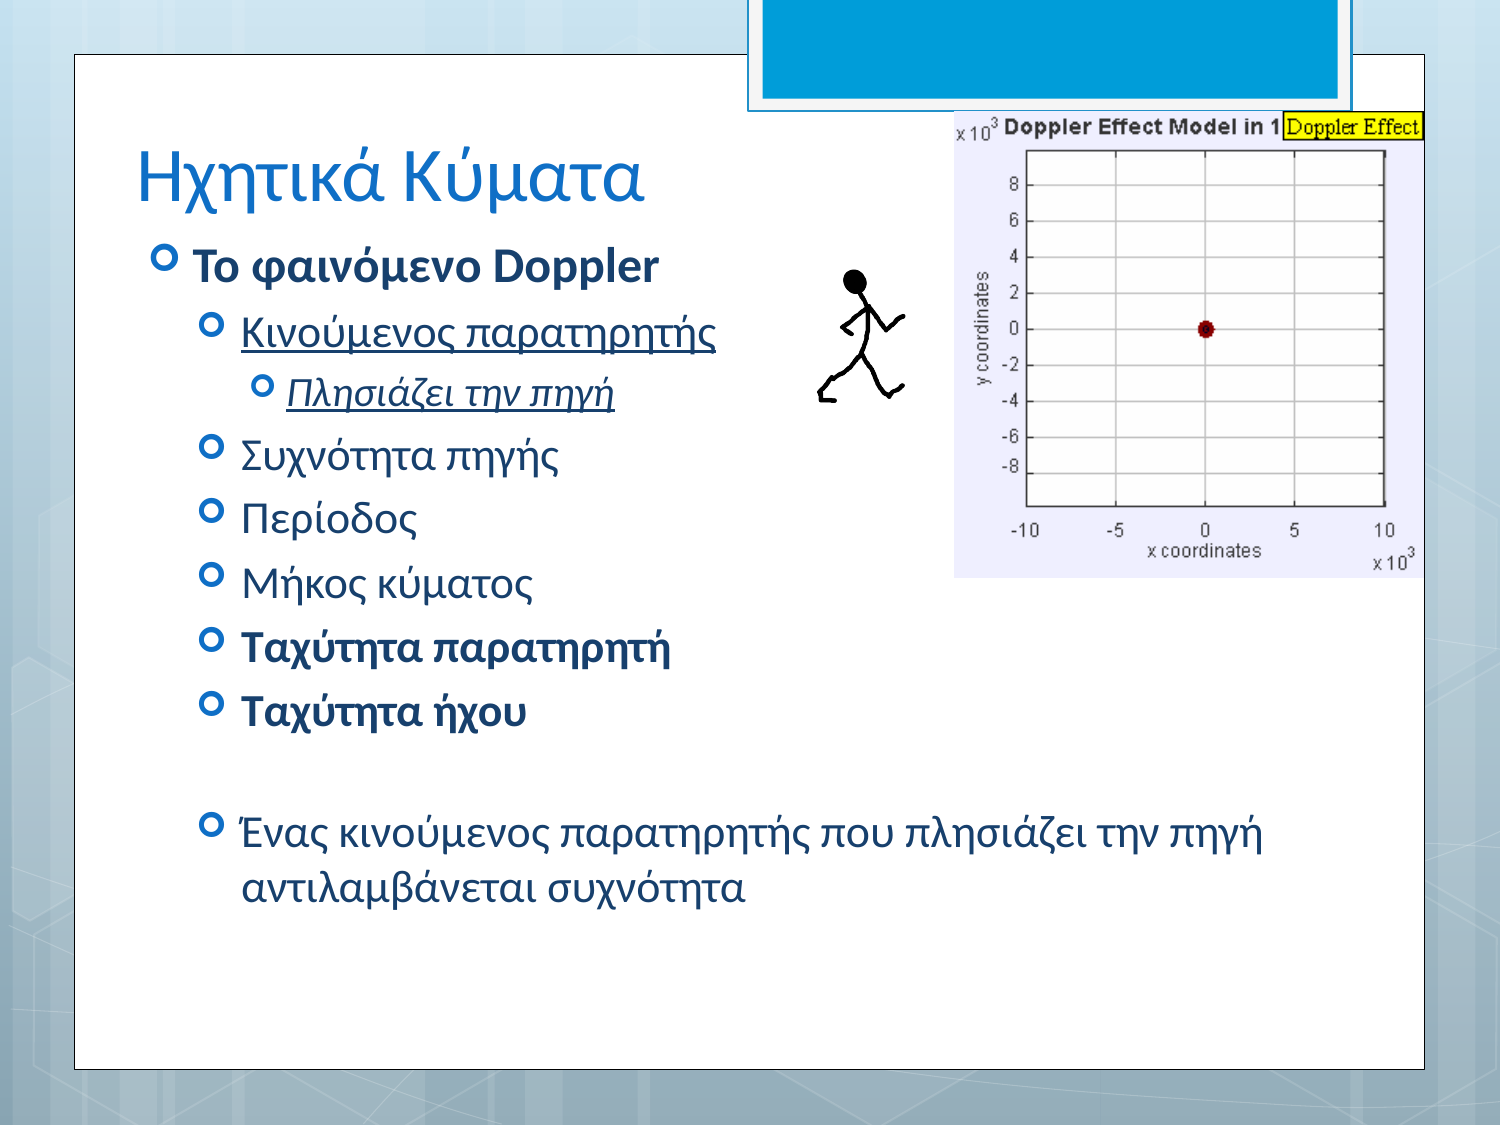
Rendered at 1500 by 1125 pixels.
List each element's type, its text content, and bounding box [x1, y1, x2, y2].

title Ηχητικά Κύματα [121, 116, 949, 225]
picture [776, 268, 952, 409]
picture [954, 111, 1424, 578]
